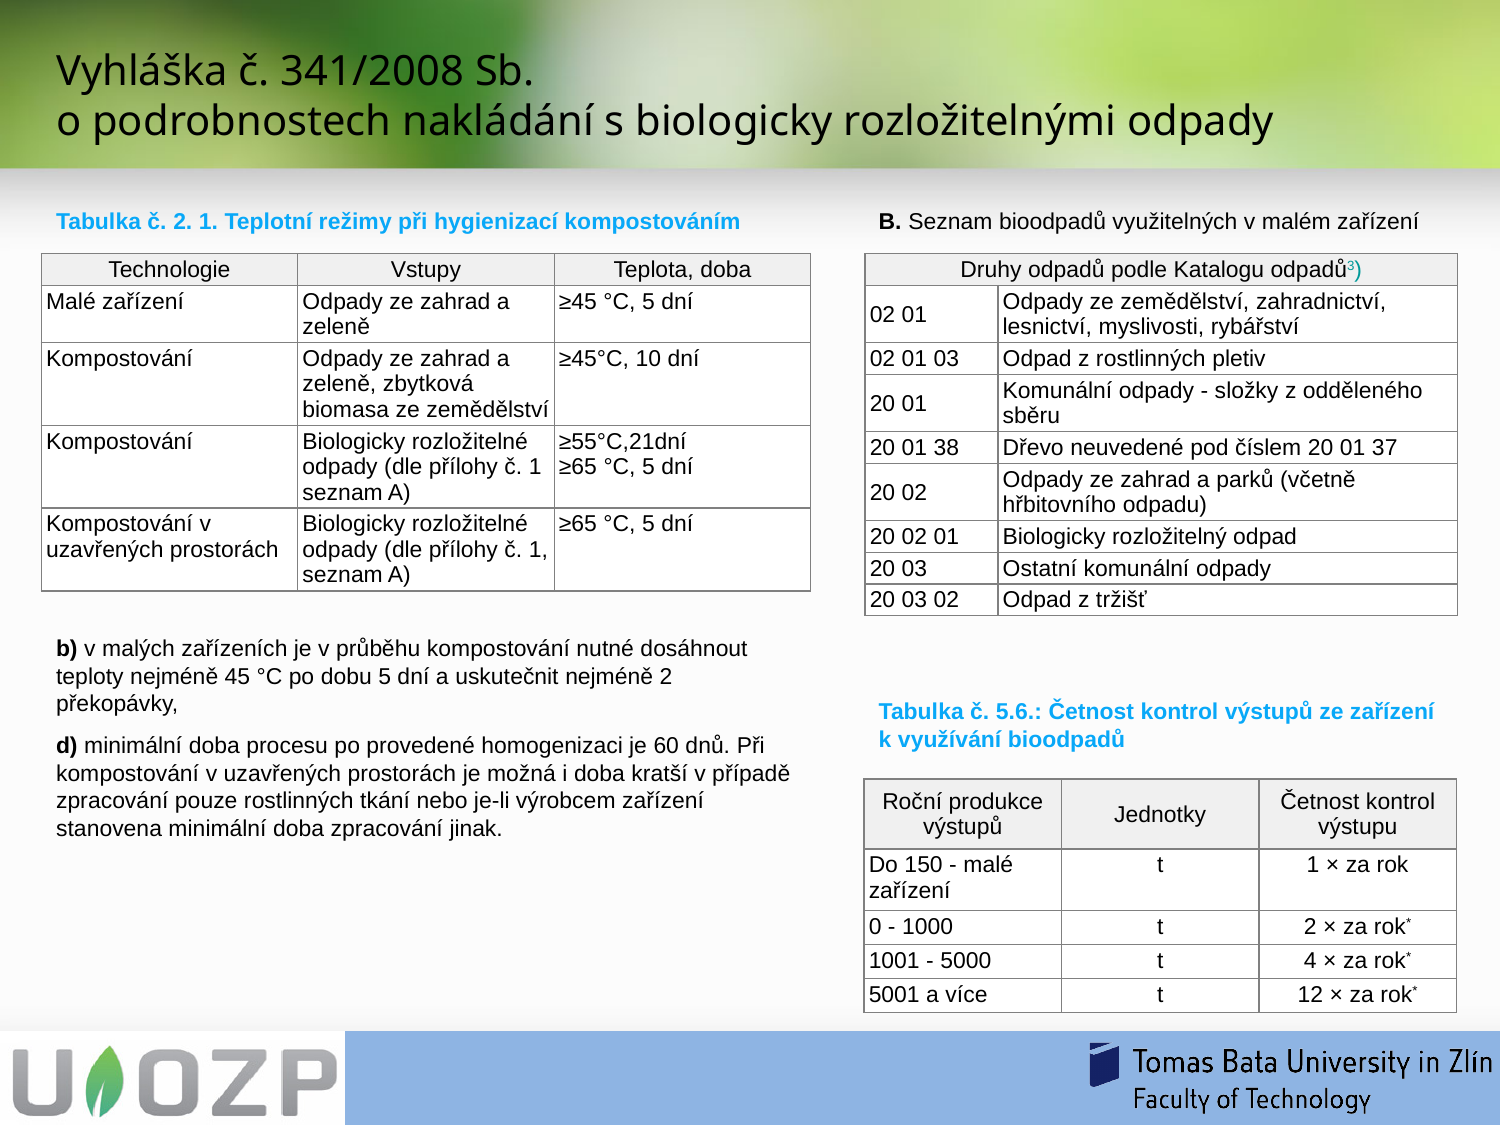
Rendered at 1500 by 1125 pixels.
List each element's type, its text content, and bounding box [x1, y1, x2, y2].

table_header Vstupy [298, 254, 554, 285]
table_header Četnost kontrol výstupu [1260, 780, 1456, 848]
text_box [343, 1029, 1500, 1125]
table_cell 12 × za rok* [1260, 979, 1456, 1012]
table_cell Odpady ze zahrad a zeleně, zbytková biomasa ze zemědělství [298, 343, 554, 425]
table_cell Do 150 - malé zařízení [865, 850, 1061, 910]
table_cell 2 × za rok* [1260, 911, 1456, 944]
table_cell Biologicky rozložitelné odpady (dle přílohy č. 1 seznam A) [298, 426, 554, 507]
table_cell Kompostování [42, 426, 297, 507]
table_cell 20 02 [866, 464, 997, 520]
table_cell 02 01 03 [866, 343, 997, 374]
table_cell t [1062, 911, 1258, 944]
table_cell Dřevo neuvedené pod číslem 20 01 37 [999, 432, 1457, 463]
table_cell 1001 - 5000 [865, 945, 1061, 978]
table_cell t [1062, 850, 1258, 910]
text_box B. Seznam bioodpadů využitelných v malém zařízení [864, 199, 1500, 242]
table_cell 4 × za rok* [1260, 945, 1456, 978]
table_cell 20 01 38 [866, 432, 997, 463]
table_cell t [1062, 945, 1258, 978]
table_cell 20 03 02 [866, 585, 997, 615]
table_cell ≥45°C, 10 dní [555, 343, 810, 425]
table_header Jednotky [1062, 780, 1258, 848]
table_cell Malé zařízení [42, 286, 297, 342]
table_cell Biologicky rozložitelné odpady (dle přílohy č. 1, seznam A) [298, 509, 554, 590]
table_cell ≥65 °C, 5 dní [555, 509, 810, 590]
text_box b) v malých zařízeních je v průběhu kompostování nutné dosáhnout teploty nejméně 45 °C po dobu 5 dní a uskutečnit nejméně 2 překopávky, [41, 626, 811, 723]
table_cell 20 02 01 [866, 521, 997, 552]
table_cell Odpady ze zahrad a parků (včetně hřbitovního odpadu) [999, 464, 1457, 520]
table_cell Biologicky rozložitelný odpad [999, 521, 1457, 552]
table_cell Odpady ze zahrad a zeleně [298, 286, 554, 342]
table_cell 5001 a více [865, 979, 1061, 1012]
picture [1089, 1042, 1492, 1114]
table_cell 20 03 [866, 553, 997, 583]
table_cell 02 01 [866, 286, 997, 342]
picture [0, 1030, 346, 1125]
table_cell Odpad z rostlinných pletiv [999, 343, 1457, 374]
picture [0, 0, 1500, 1029]
table_cell ≥45 °C, 5 dní [555, 286, 810, 342]
text_box Vyhláška č. 341/2008 Sb. o podrobnostech nakládání s biologicky rozložitelnými odpady [41, 0, 1458, 188]
table_cell Komunální odpady - složky z odděleného sběru [999, 375, 1457, 431]
table_cell 0 - 1000 [865, 911, 1061, 944]
table_header Roční produkce výstupů [865, 780, 1061, 848]
table_cell Ostatní komunální odpady [999, 553, 1457, 583]
table_header Druhy odpadů podle Katalogu odpadů3) [866, 254, 1457, 285]
table_cell Odpad z tržišť [999, 585, 1457, 615]
table_cell 1 × za rok [1260, 850, 1456, 910]
text_box Tabulka č. 2. 1. Teplotní režimy při hygienizací kompostováním [41, 199, 792, 242]
table_cell ≥55°C,21dní ≥65 °C, 5 dní [555, 426, 810, 507]
table_header Technologie [42, 254, 297, 285]
table_cell t [1062, 979, 1258, 1012]
text_box d) minimální doba procesu po provedené homogenizaci je 60 dnů. Při kompostování v uzavřených prostorách je možná i doba kratší v případě zpracování pouze rostlinných tkání nebo je-li výrobcem zařízení stanovena minimální doba zpracování jinak. [41, 723, 811, 849]
table_cell Kompostování [42, 343, 297, 425]
text_box Tabulka č. 5.6.: Četnost kontrol výstupů ze zařízení k využívání bioodpadů [864, 689, 1457, 760]
table_cell Kompostování v uzavřených prostorách [42, 509, 297, 590]
table_header Teplota, doba [555, 254, 810, 285]
table_cell Odpady ze zemědělství, zahradnictví, lesnictví, myslivosti, rybářství [999, 286, 1457, 342]
table_cell 20 01 [866, 375, 997, 431]
